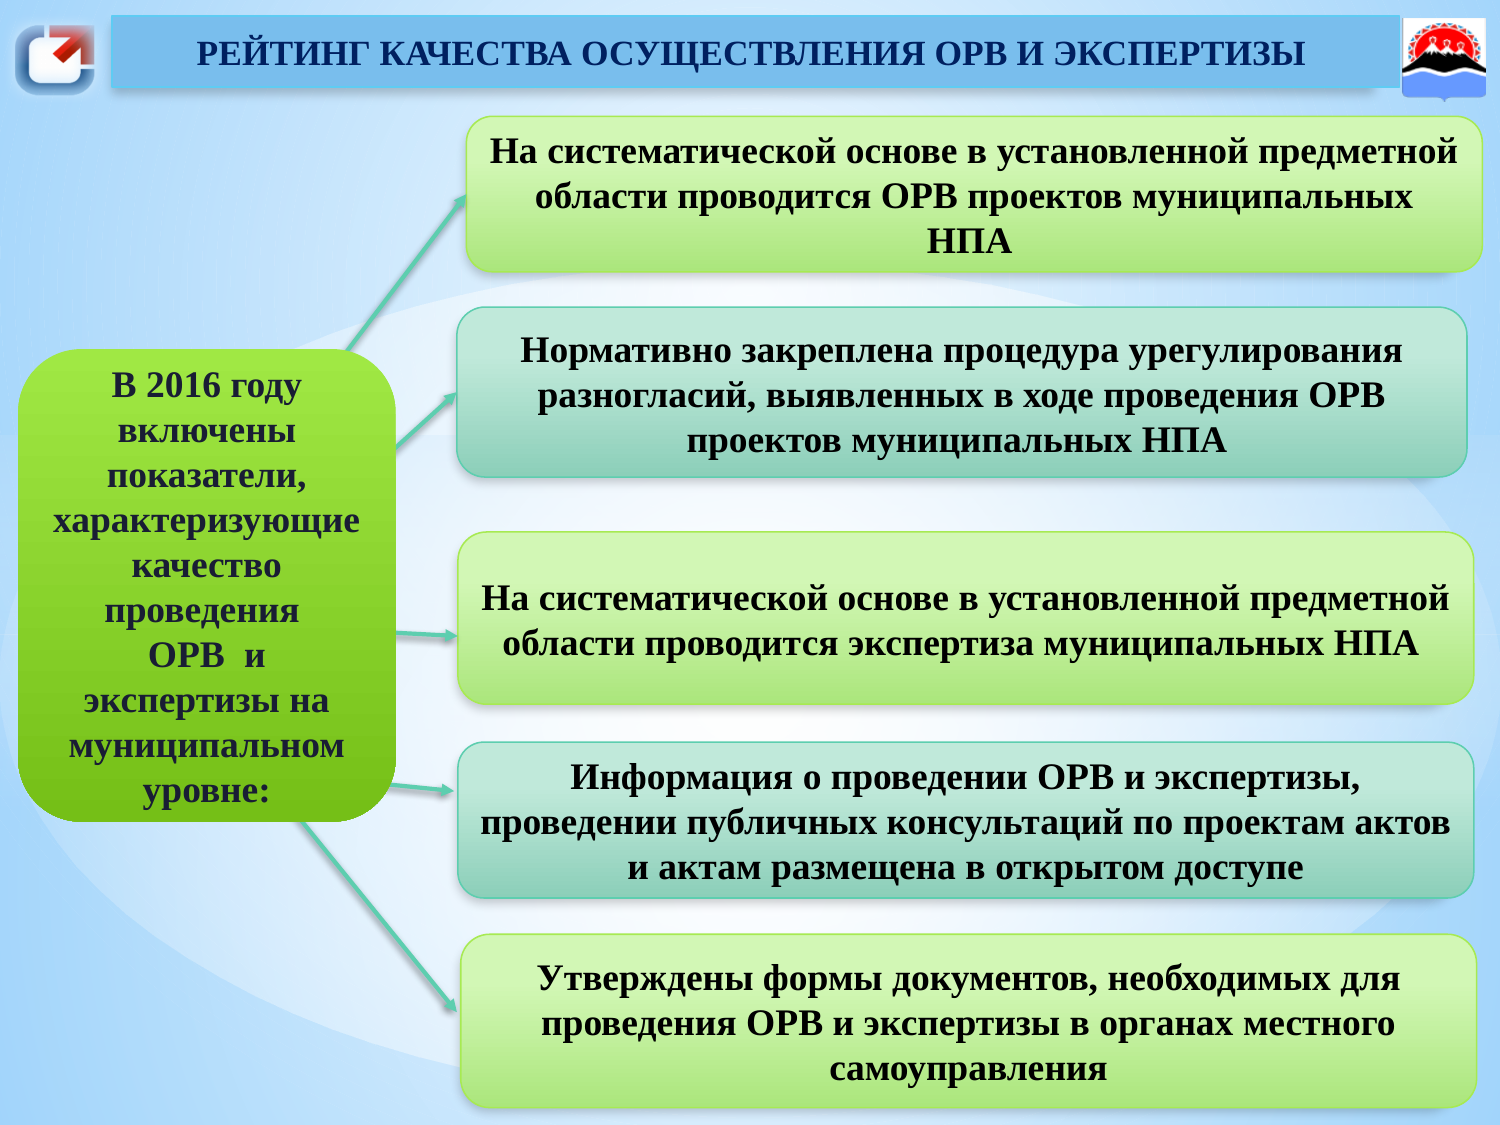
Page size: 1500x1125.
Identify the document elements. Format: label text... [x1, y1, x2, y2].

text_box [364, 630, 459, 637]
picture [1402, 18, 1486, 103]
text_box РЕЙТИНГ КАЧЕСТВА ОСУЩЕСТВЛЕНИЯ ОРВ И ЭКСПЕРТИЗЫ [113, 15, 1400, 88]
text_box На систематической основе в установленной предметной области проводится ОРВ проектов муниципальных НПА [465, 115, 1484, 273]
text_box Нормативно закреплена процедура урегулирования разногласий, выявленных в ходе проведения ОРВ проектов муниципальных НПА [456, 306, 1468, 478]
text_box Утверждены формы документов, необходимых для проведения ОРВ и экспертизы в органах местного самоуправления [459, 933, 1478, 1109]
text_box Информация о проведении ОРВ и экспертизы, проведении публичных консультаций по проектам актов и актам размещена в открытом доступе [457, 741, 1475, 899]
text_box На систематической основе в установленной предметной области проводится экспертиза муниципальных НПА [457, 531, 1475, 705]
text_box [326, 193, 467, 379]
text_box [350, 391, 457, 489]
picture [0, 11, 110, 107]
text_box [265, 776, 458, 1013]
text_box В 2016 году включены показатели, характеризующие качество проведения ОРВ и экспертизы на муниципальном уровне: [18, 349, 396, 822]
